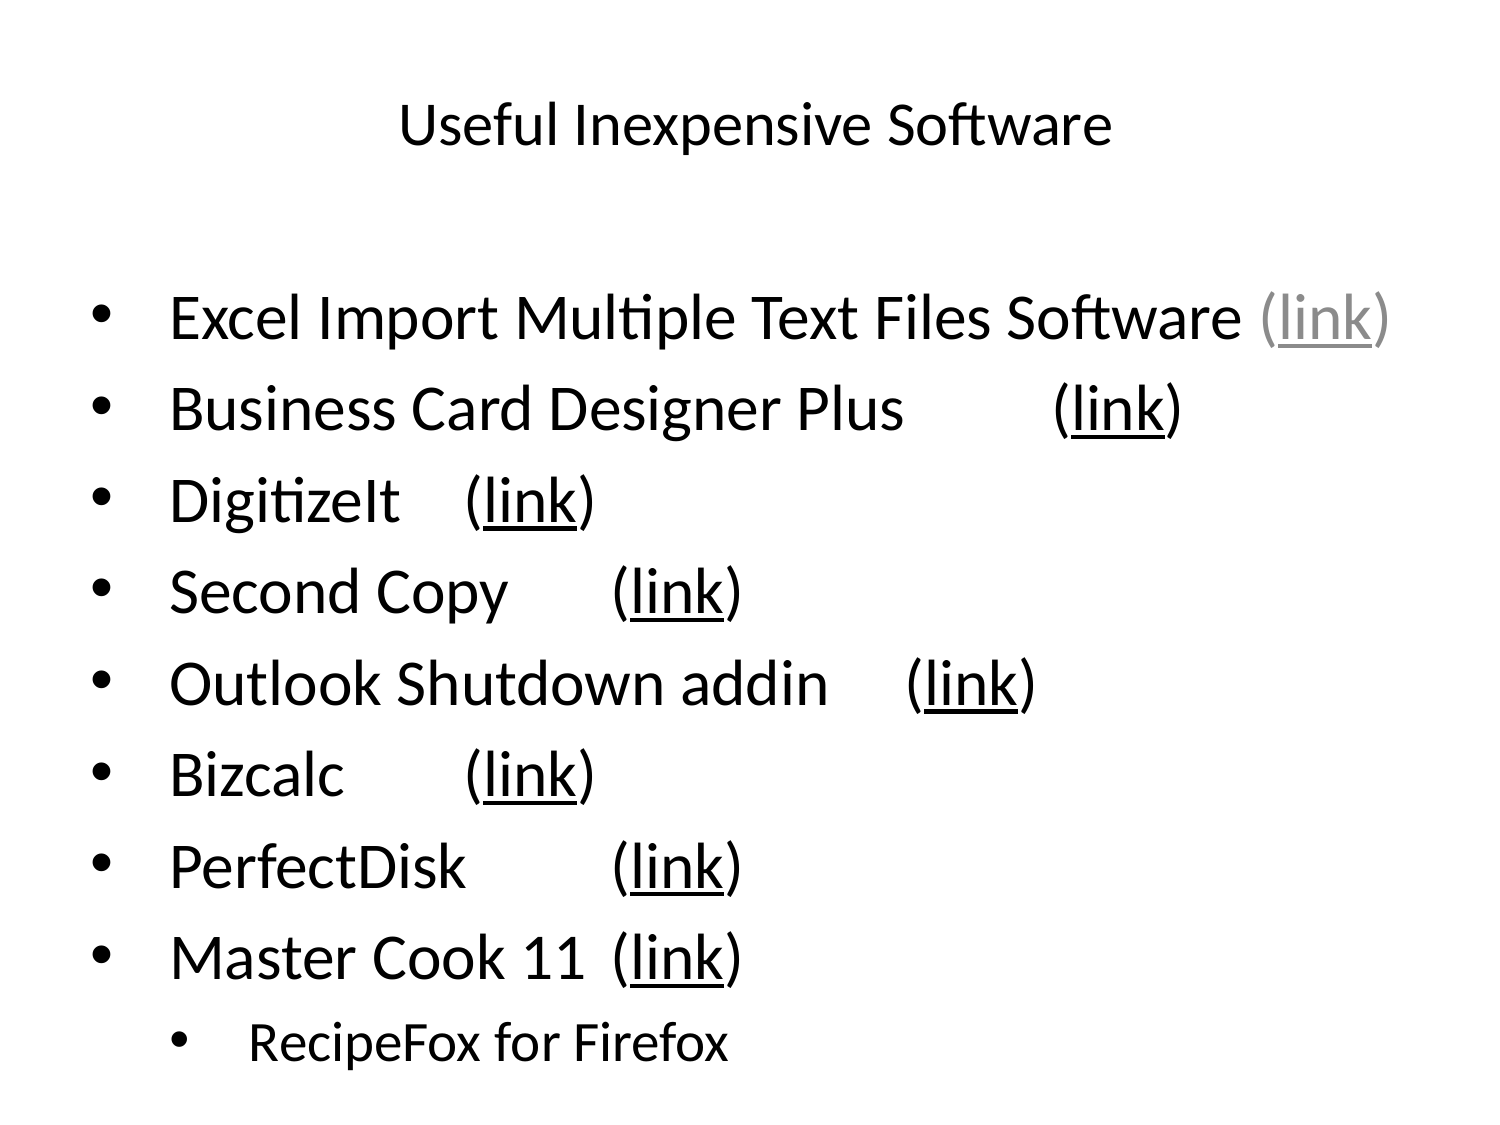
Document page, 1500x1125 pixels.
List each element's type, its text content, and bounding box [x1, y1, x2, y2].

title Useful Inexpensive Software [12, 0, 1500, 242]
subtitle Excel Import Multiple Text Files Software (link) Business Card Designer Plus (link) DigitizeIt (link) Second Copy (link) Outlook Shutdown addin (link) Bizcalc (link) PerfectDisk (link) Master Cook 11 (link) RecipeFox for Firefox [75, 174, 1413, 1100]
